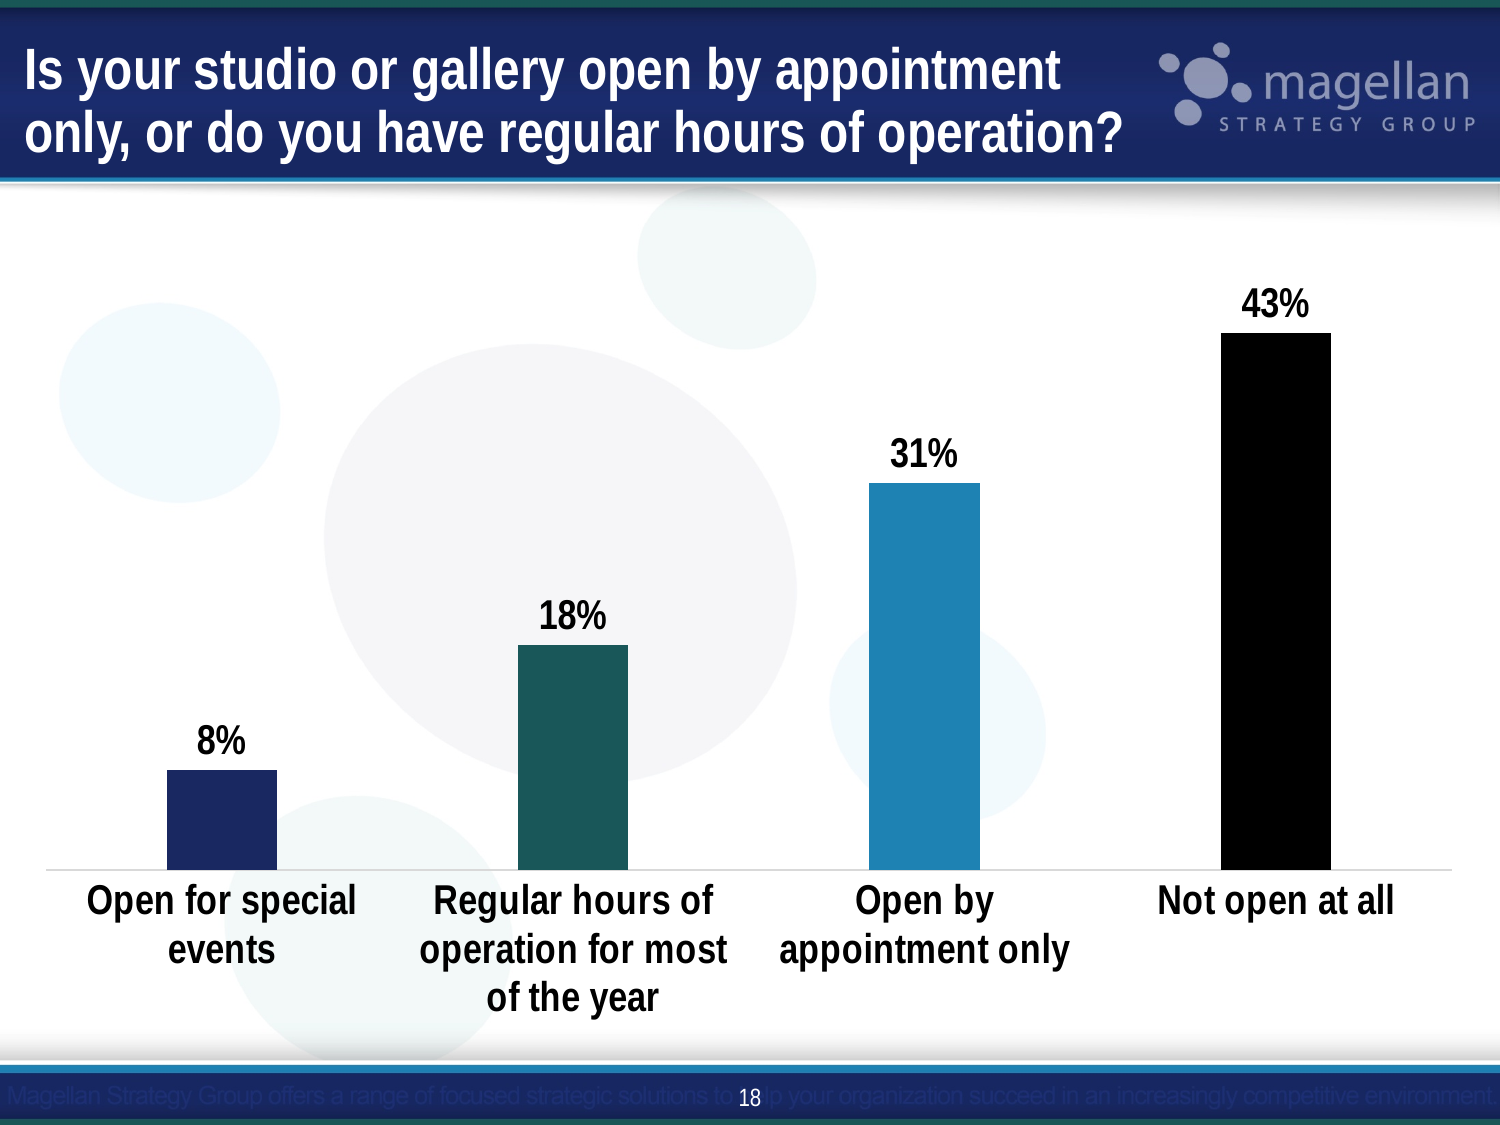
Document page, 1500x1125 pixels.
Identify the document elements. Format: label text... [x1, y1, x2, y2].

slide_number 18 [708, 1073, 792, 1121]
chart [16, 228, 1482, 1038]
title Is your studio or gallery open by appointment only, or do you have regular hours of operation? [16, 20, 1155, 165]
picture [0, 0, 1500, 1125]
